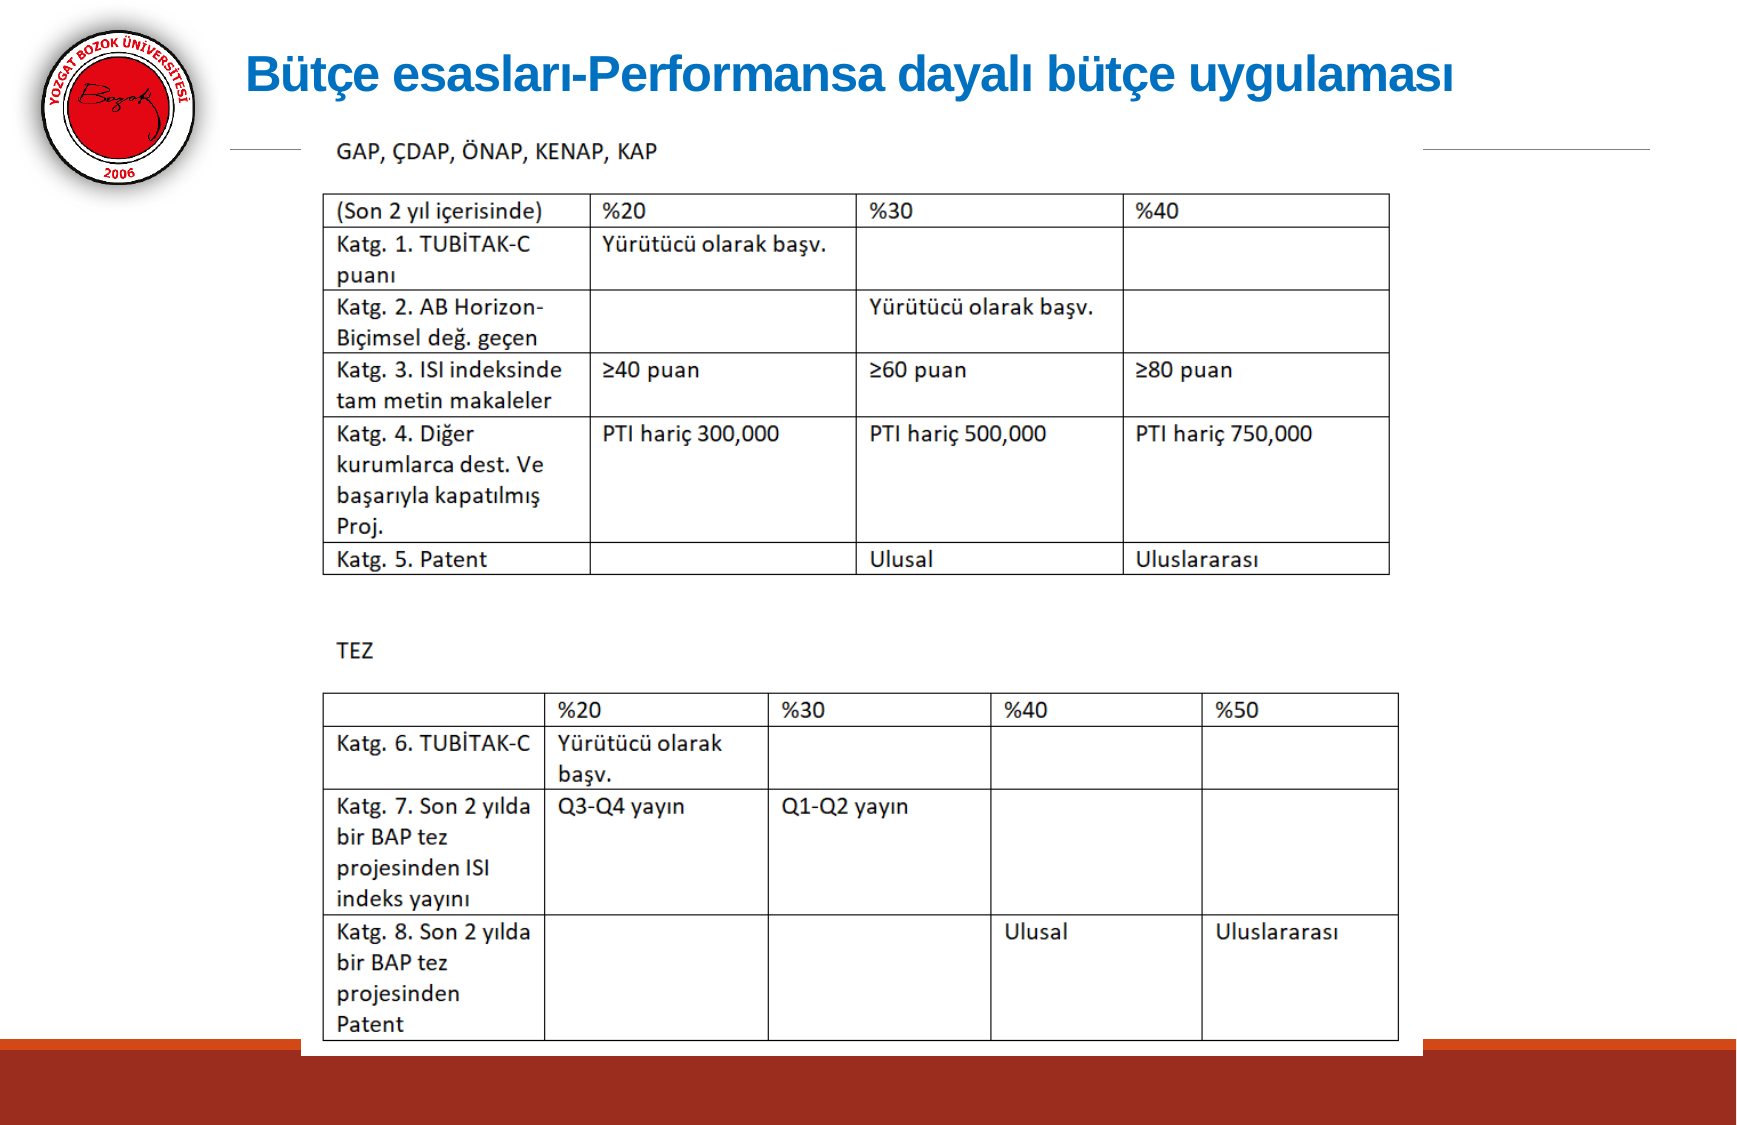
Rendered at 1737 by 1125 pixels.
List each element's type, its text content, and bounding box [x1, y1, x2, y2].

picture [300, 124, 1424, 1056]
title Bütçe esasları-Performansa dayalı bütçe uygulaması [230, 42, 1601, 110]
picture [41, 30, 195, 185]
